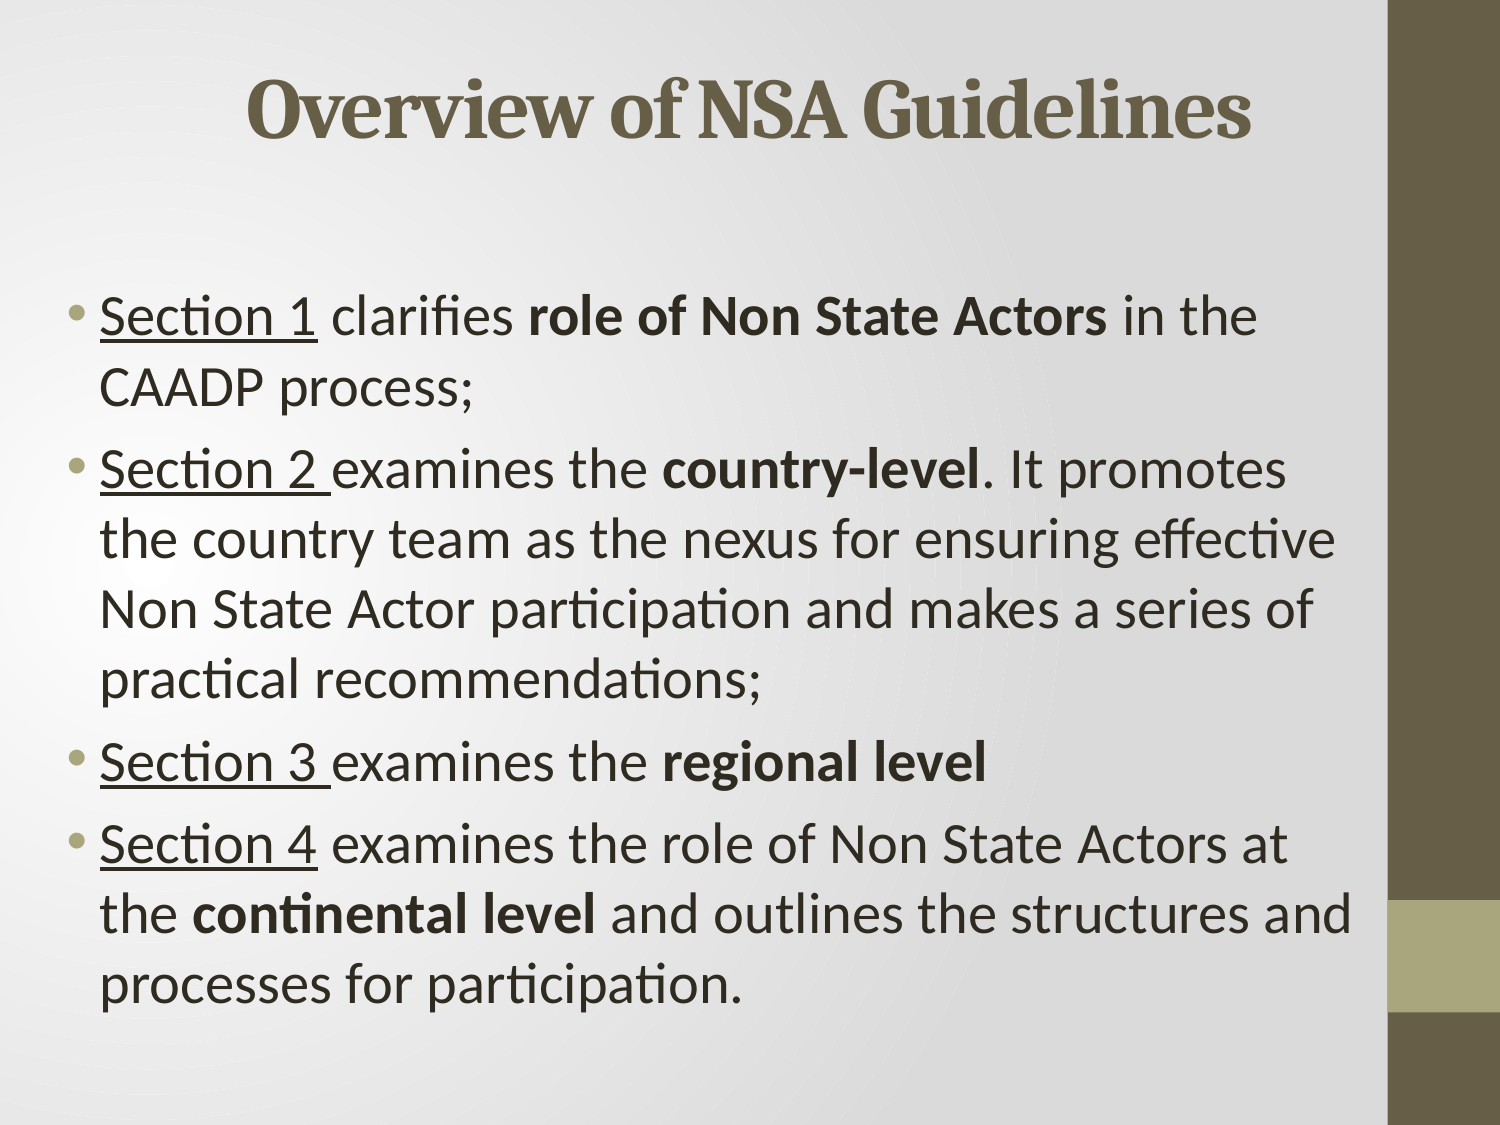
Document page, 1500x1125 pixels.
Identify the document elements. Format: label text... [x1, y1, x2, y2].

list Section 1 clarifies role of Non State Actors in the CAADP process; Section 2 examines the country-level. It promotes the country team as the nexus for ensuring effective Non State Actor participation and makes a series of practical recommendations; Section 3 examines the regional level Section 4 examines the role of Non State Actors at the continental level and outlines the structures and processes for participation. [35, 187, 1395, 1071]
title Overview of NSA Guidelines [75, 45, 1425, 164]
